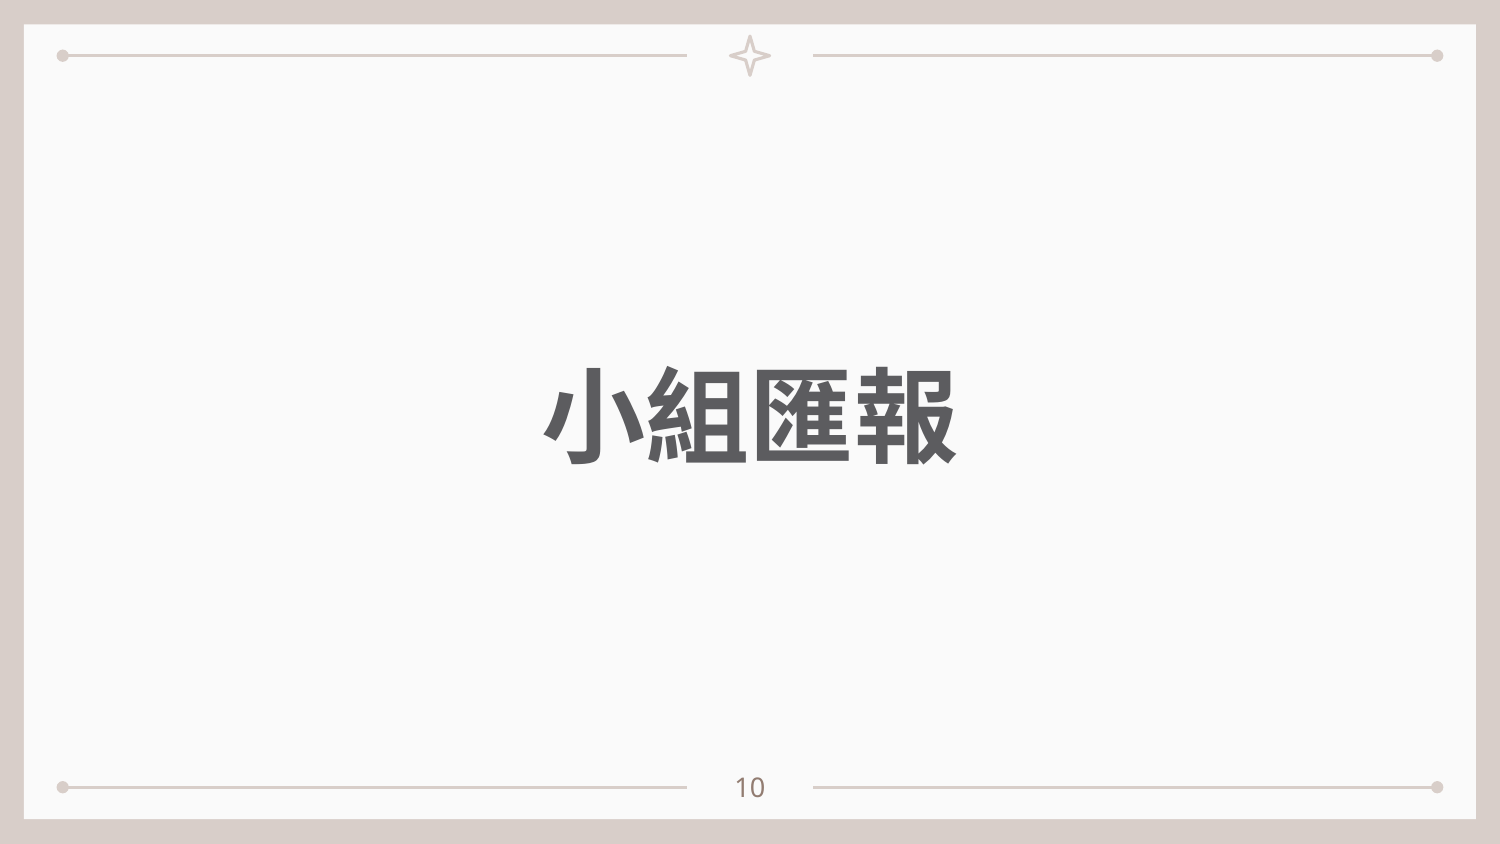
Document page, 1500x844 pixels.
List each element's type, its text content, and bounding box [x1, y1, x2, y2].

slide_number 10 [705, 755, 795, 810]
text_box 小組匯報 [118, 336, 1382, 431]
